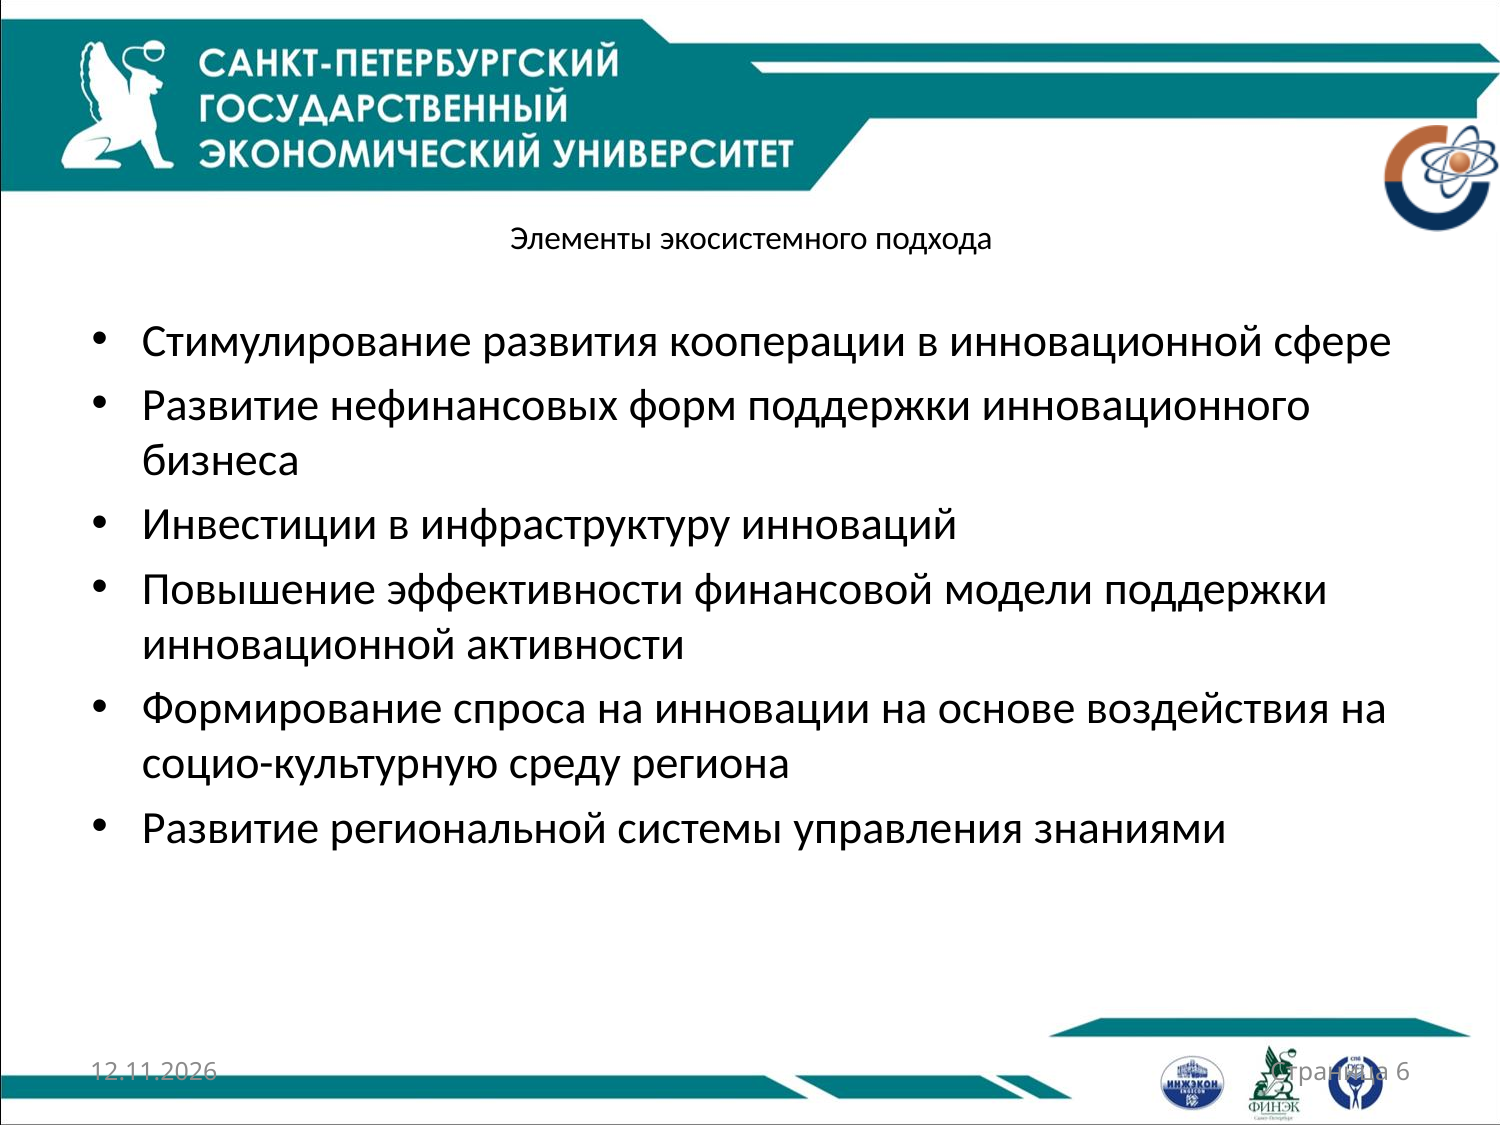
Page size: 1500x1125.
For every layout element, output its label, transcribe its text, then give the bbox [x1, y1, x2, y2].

slide_number Страница 6 [1074, 1042, 1425, 1103]
picture [0, 0, 1500, 1125]
list Стимулирование развития кооперации в инновационной сфере Развитие нефинансовых форм поддержки инновационного бизнеса Инвестиции в инфраструктуру инноваций Повышение эффективности финансовой модели поддержки инновационной активности Формирование спроса на инновации на основе воздействия на социо-культурную среду региона Развитие региональной системы управления знаниями [76, 302, 1427, 923]
title Элементы экосистемного подхода [76, 208, 1427, 302]
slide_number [75, 1042, 425, 1103]
